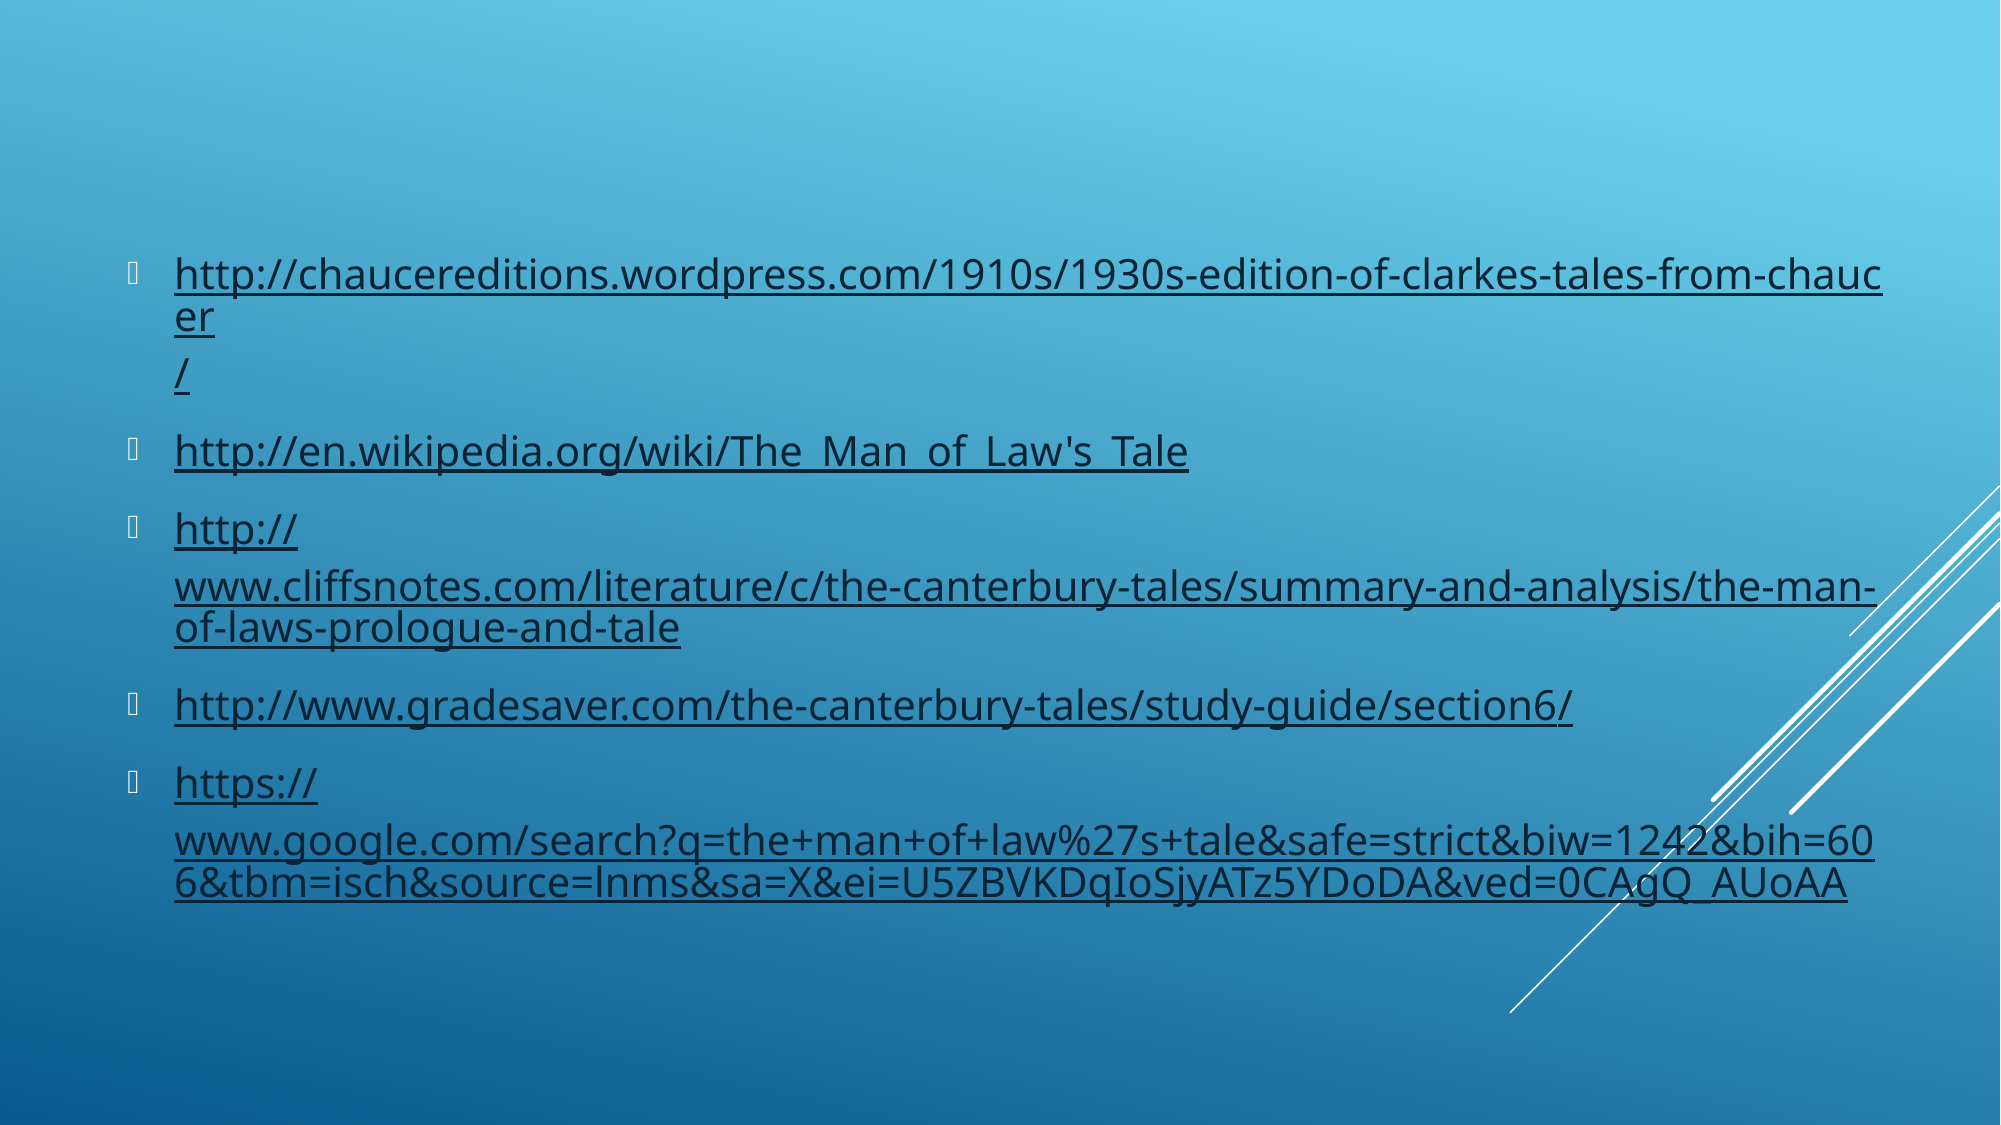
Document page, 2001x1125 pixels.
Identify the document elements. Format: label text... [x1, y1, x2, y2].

list http://chaucereditions.wordpress.com/1910s/1930s-edition-of-clarkes-tales-from-chaucer/ http://en.wikipedia.org/wiki/The_Man_of_Law's_Tale http://www.cliffsnotes.com/literature/c/the-canterbury-tales/summary-and-analysis/the-man-of-laws-prologue-and-tale http://www.gradesaver.com/the-canterbury-tales/study-guide/section6/ https://www.google.com/search?q=the+man+of+law%27s+tale&safe=strict&biw=1242&bih=606&tbm=isch&source=lnms&sa=X&ei=U5ZBVKDqIoSjyATz5YDoDA&ved=0CAgQ_AUoAA [112, 112, 1900, 1065]
